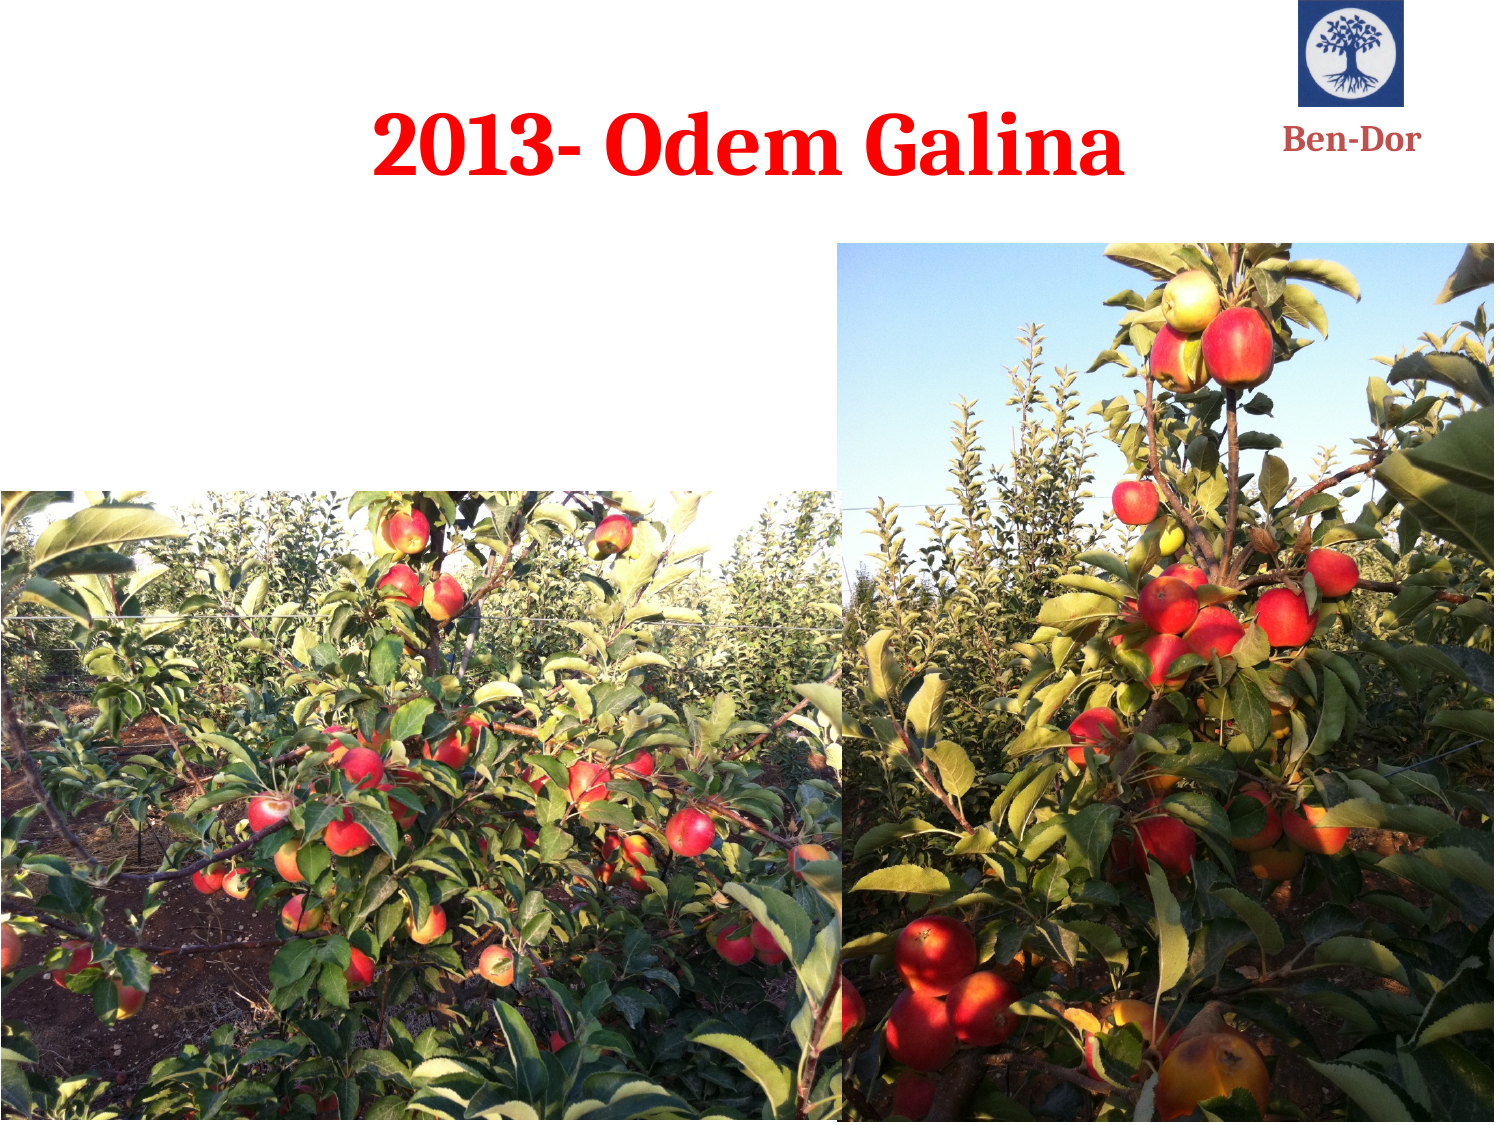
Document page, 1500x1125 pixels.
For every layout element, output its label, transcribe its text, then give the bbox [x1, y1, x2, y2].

title 2013- Odem Galina [75, 45, 1425, 233]
picture [0, 491, 842, 1120]
picture [1298, 0, 1405, 107]
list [837, 243, 1494, 1122]
text_box Ben-Dor [1204, 106, 1500, 167]
